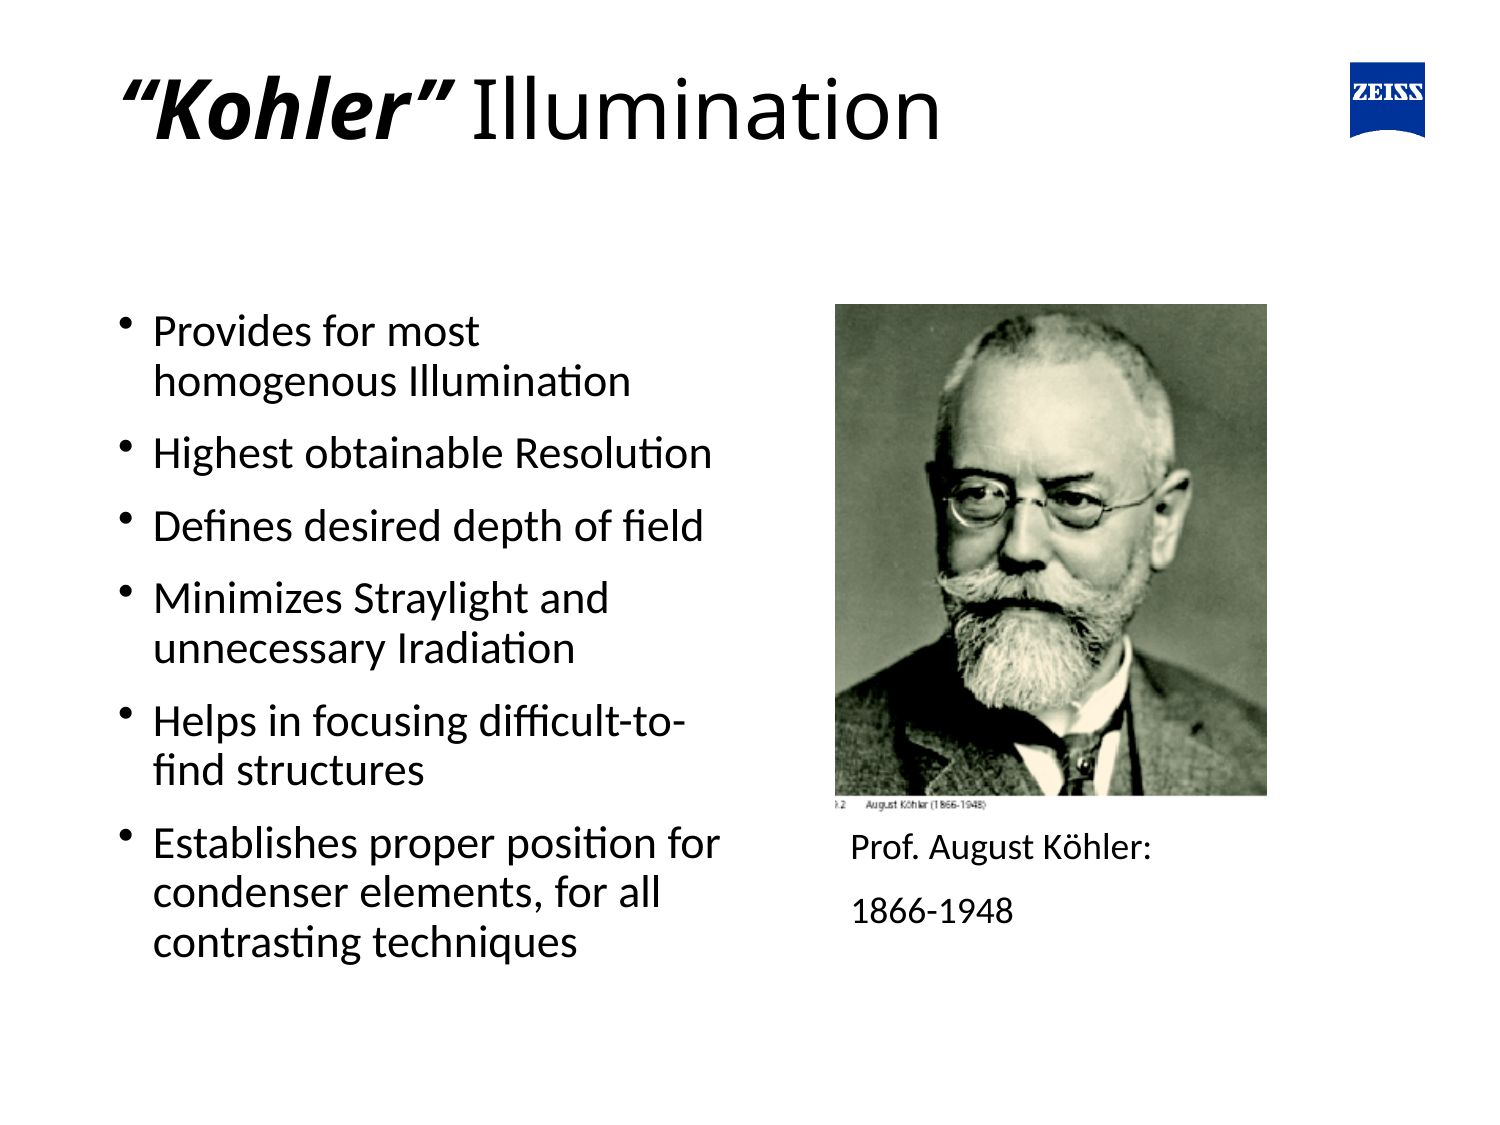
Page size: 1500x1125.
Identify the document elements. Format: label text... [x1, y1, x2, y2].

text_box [1349, 62, 1425, 138]
text_box Prof. August Köhler: 1866-1948 [835, 814, 1290, 939]
title “Kohler” Illumination [103, 59, 1397, 278]
picture [835, 304, 1267, 815]
list Provides for most homogenous Illumination Highest obtainable Resolution Defines desired depth of field Minimizes Straylight and unnecessary Iradiation Helps in focusing difficult-to-find structures Establishes proper position for condenser elements, for all contrasting techniques [103, 299, 741, 1014]
